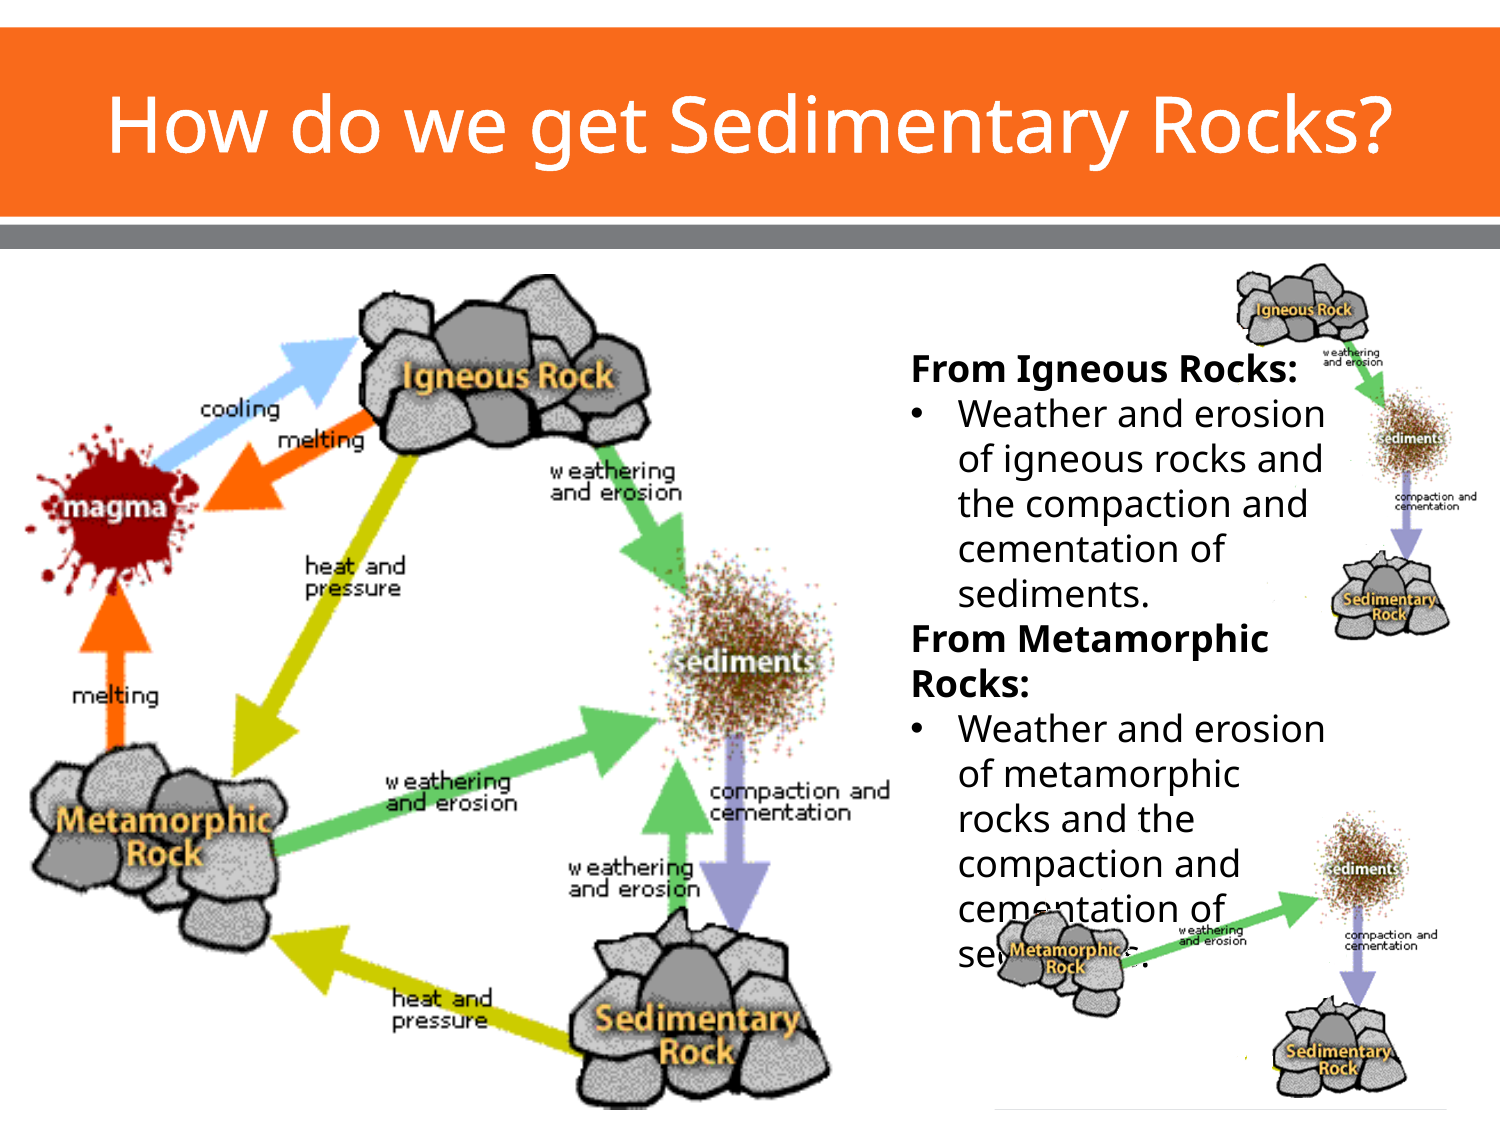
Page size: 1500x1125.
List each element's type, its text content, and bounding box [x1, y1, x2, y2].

picture [0, 274, 892, 1110]
picture [994, 796, 1447, 1110]
text_box From Igneous Rocks: Weather and erosion of igneous rocks and the compaction and cementation of sediments. From Metamorphic Rocks: Weather and erosion of metamorphic rocks and the compaction and cementation of sediments. [900, 337, 1359, 983]
title How do we get Sedimentary Rocks? [75, 29, 1425, 213]
picture [1231, 249, 1485, 642]
